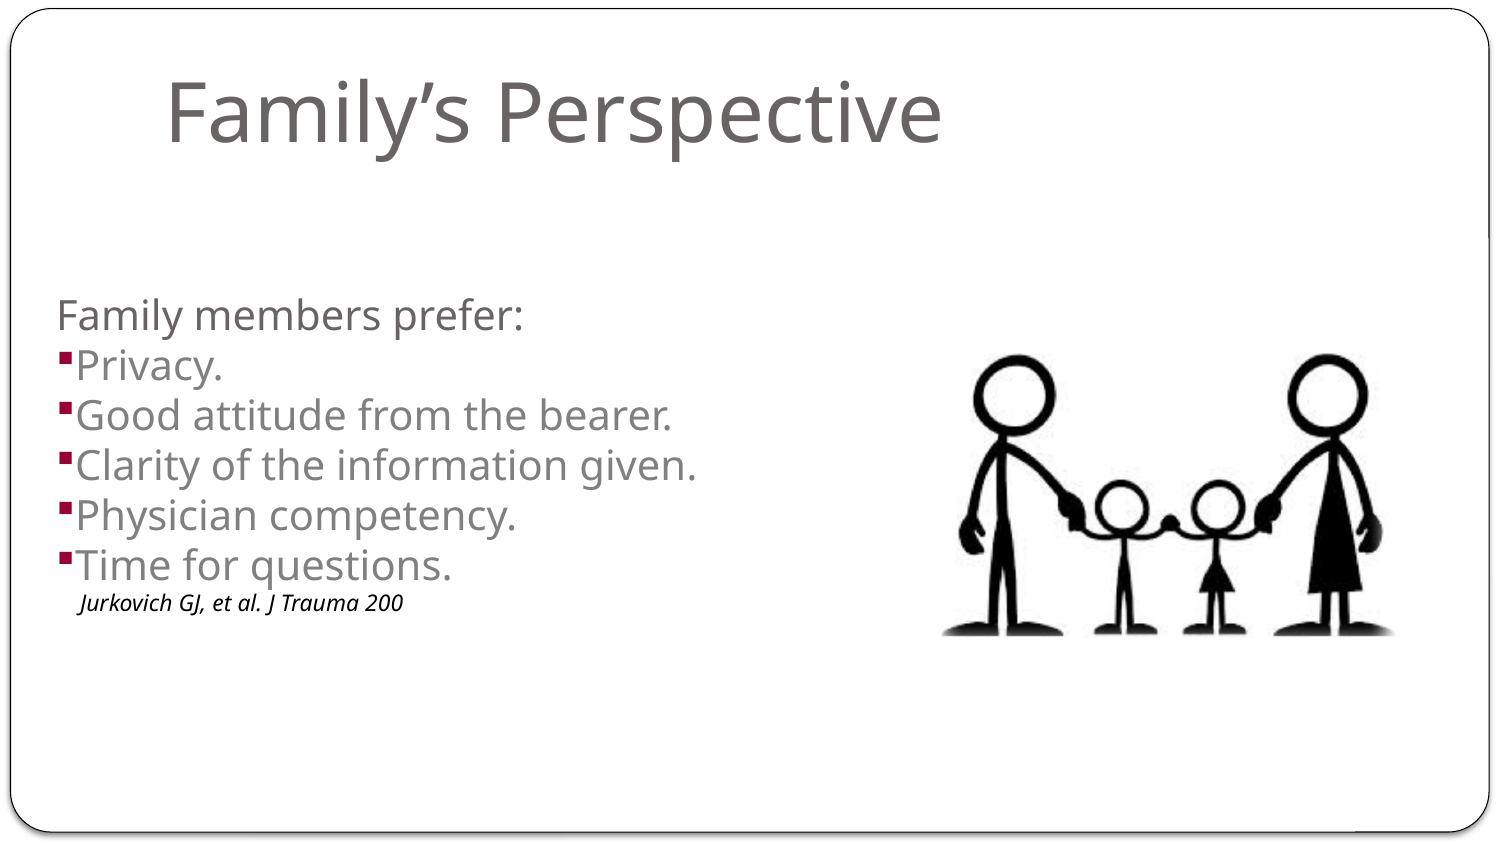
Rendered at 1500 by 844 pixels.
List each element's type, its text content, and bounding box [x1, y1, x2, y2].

picture [926, 325, 1403, 657]
text_box Family members prefer: Privacy. Good attitude from the bearer. Clarity of the information given. Physician competency. Time for questions. Jurkovich GJ, et al. J Trauma 200 [41, 256, 1128, 674]
title Family’s Perspective [150, 33, 1425, 175]
